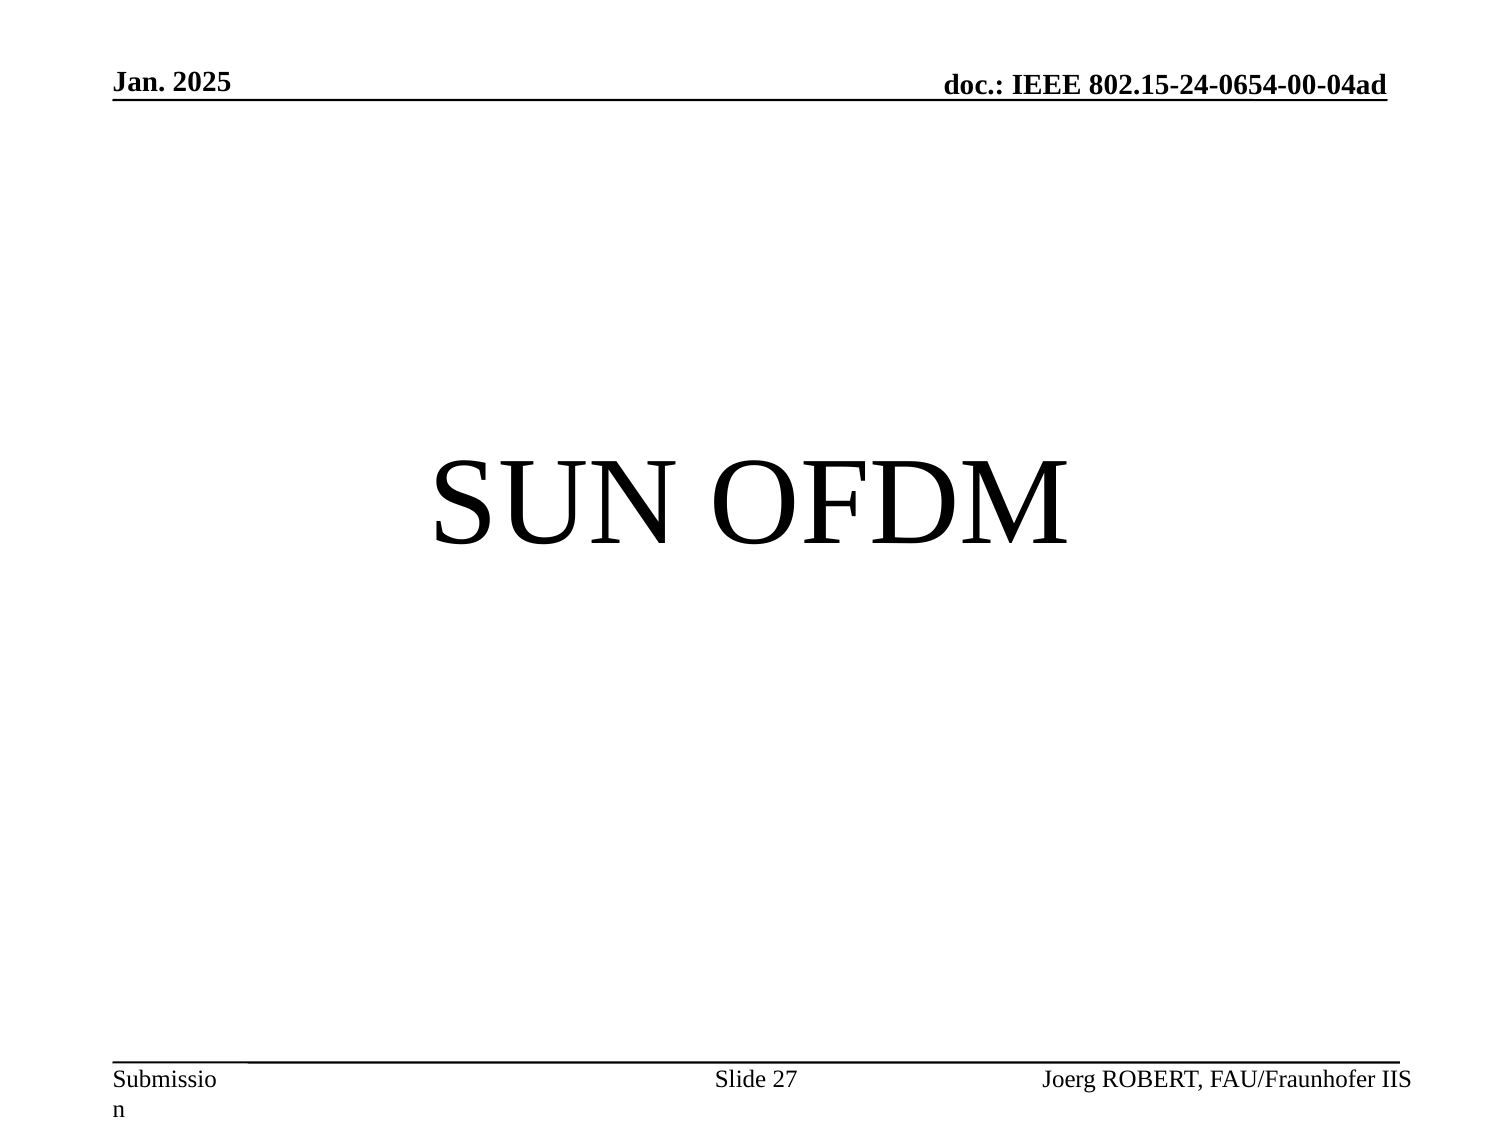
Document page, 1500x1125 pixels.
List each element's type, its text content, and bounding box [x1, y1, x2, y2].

title SUN OFDM [187, 184, 1313, 576]
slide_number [112, 62, 375, 98]
footer Joerg ROBERT, FAU/Fraunhofer IIS [900, 1062, 1413, 1093]
slide_number Slide 27 [712, 1062, 800, 1093]
